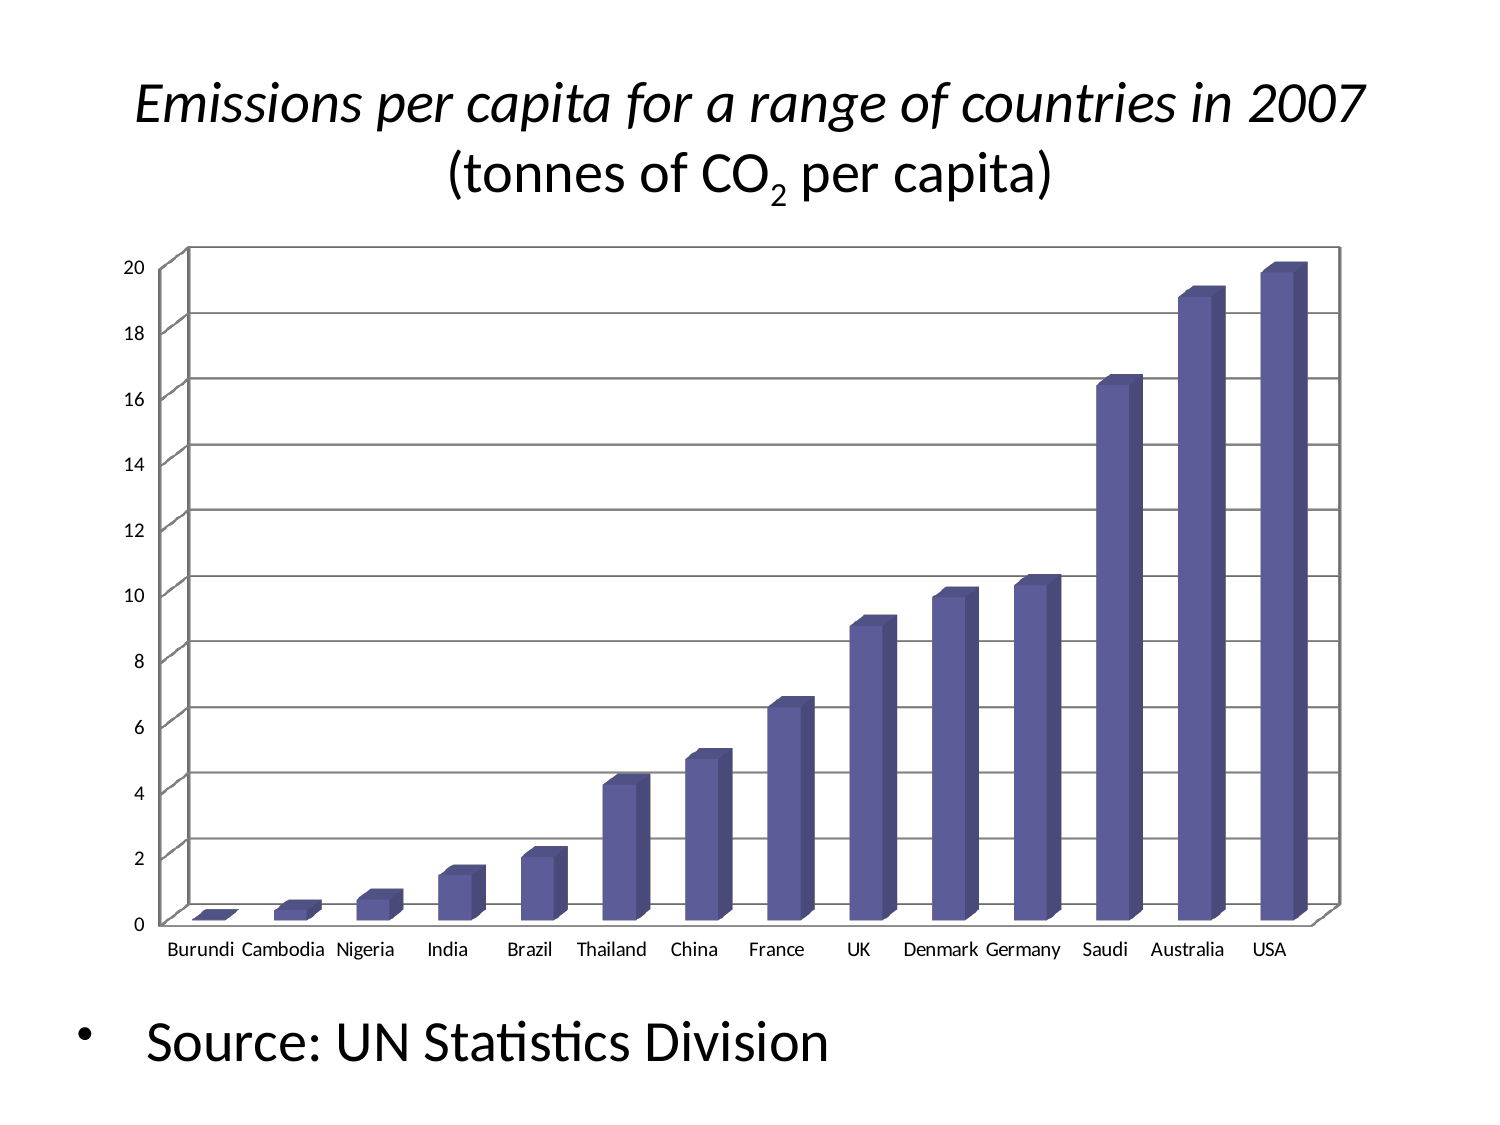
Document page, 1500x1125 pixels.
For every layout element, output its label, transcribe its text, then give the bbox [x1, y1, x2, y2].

text_box Source: UN Statistics Division [41, 996, 1436, 1090]
chart [88, 231, 1377, 977]
title Emissions per capita for a range of countries in 2007 (tonnes of CO2 per capita) [75, 45, 1425, 233]
